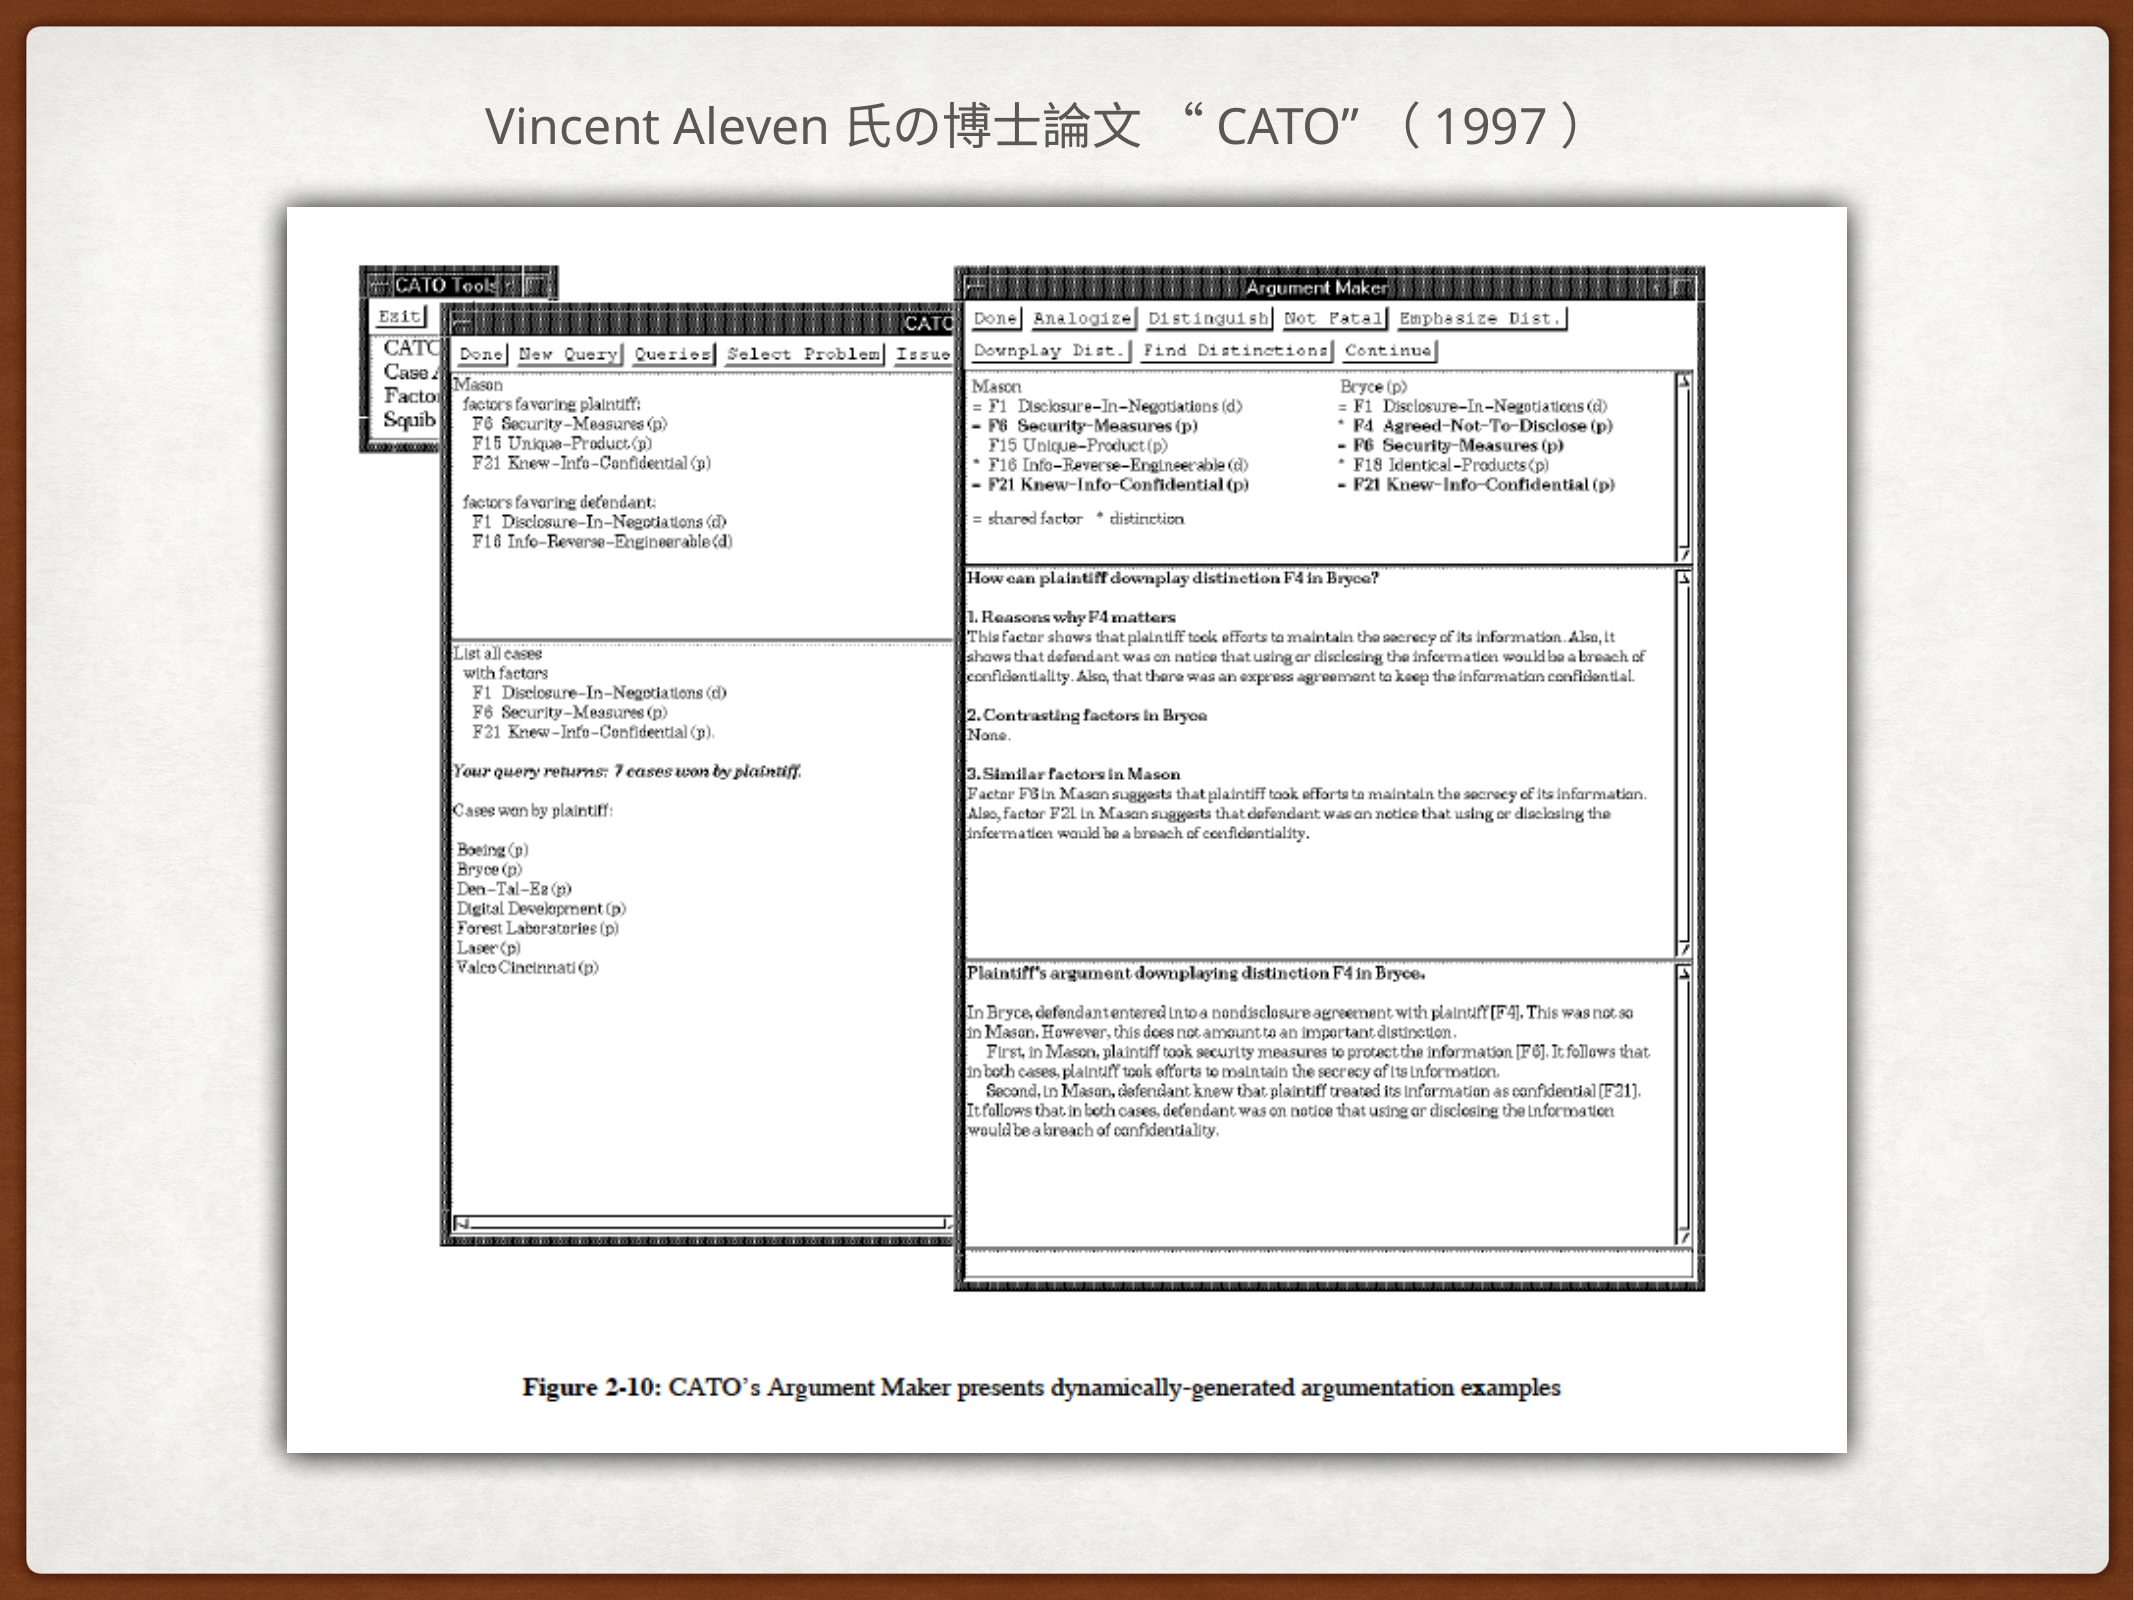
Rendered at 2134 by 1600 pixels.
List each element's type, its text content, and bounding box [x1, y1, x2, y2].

text_box Vincent Aleven氏の博士論文 “CATO”（1997） [477, 86, 1619, 163]
picture [0, 0, 2134, 1600]
